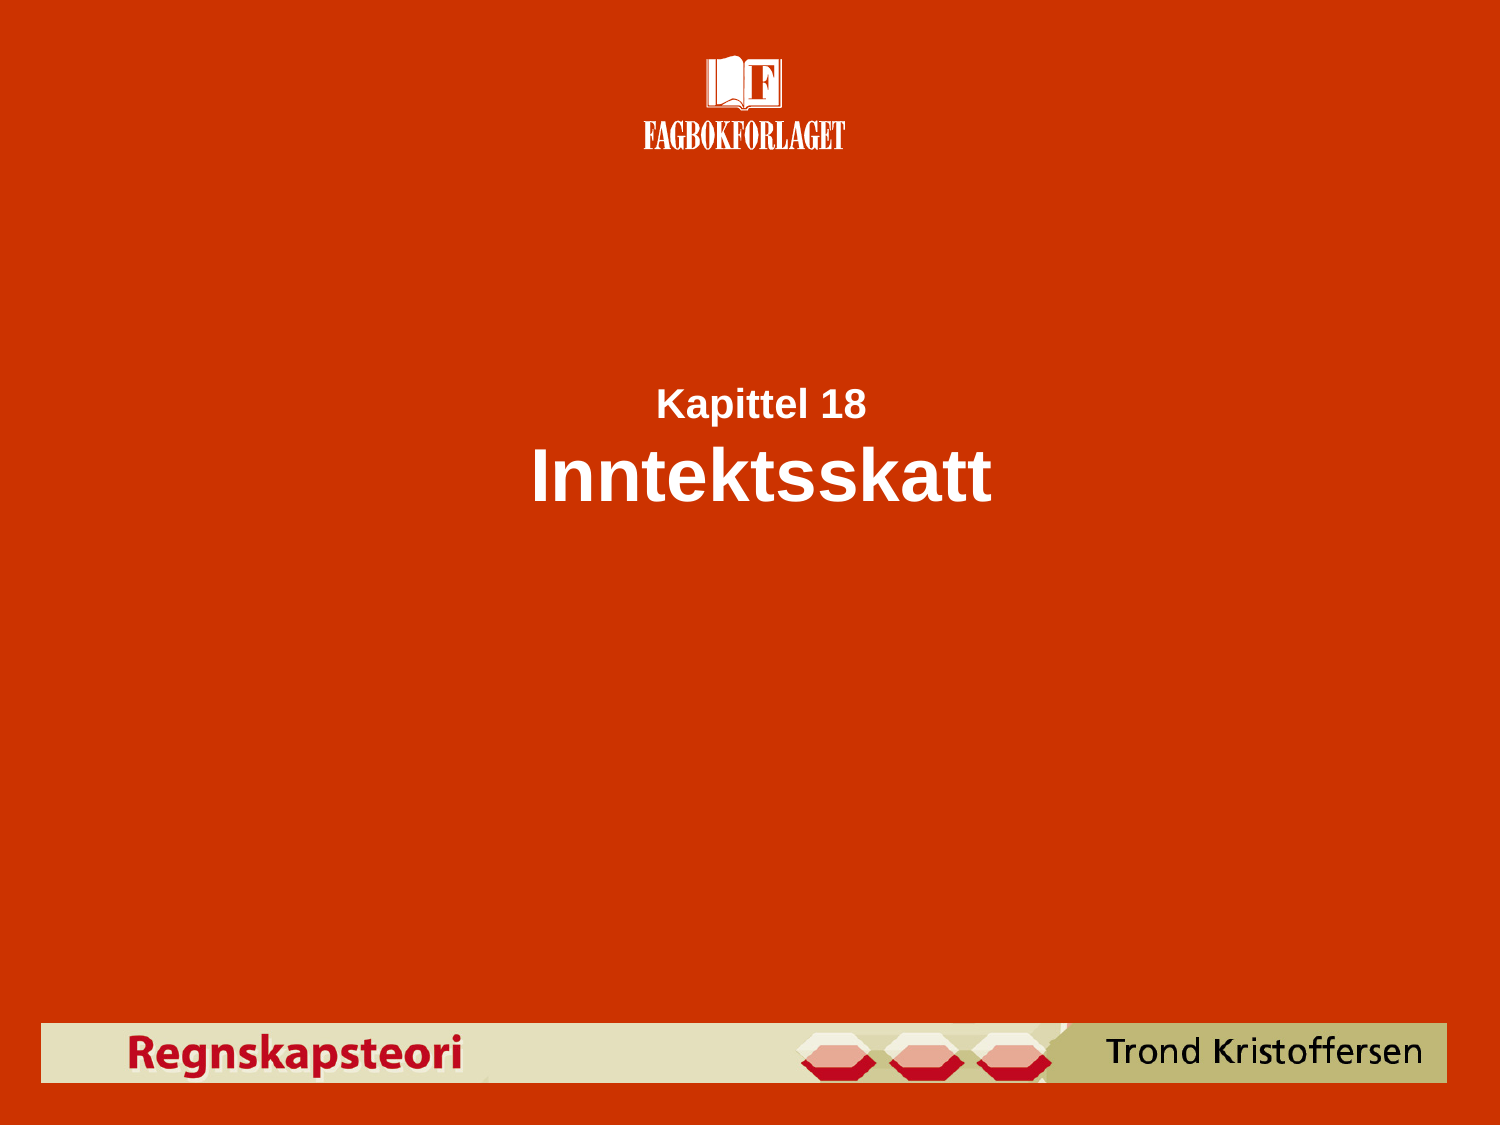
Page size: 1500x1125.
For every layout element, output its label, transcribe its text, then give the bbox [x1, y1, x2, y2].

picture [41, 1023, 1447, 1083]
title Kapittel 18 Inntektsskatt [123, 349, 1400, 544]
